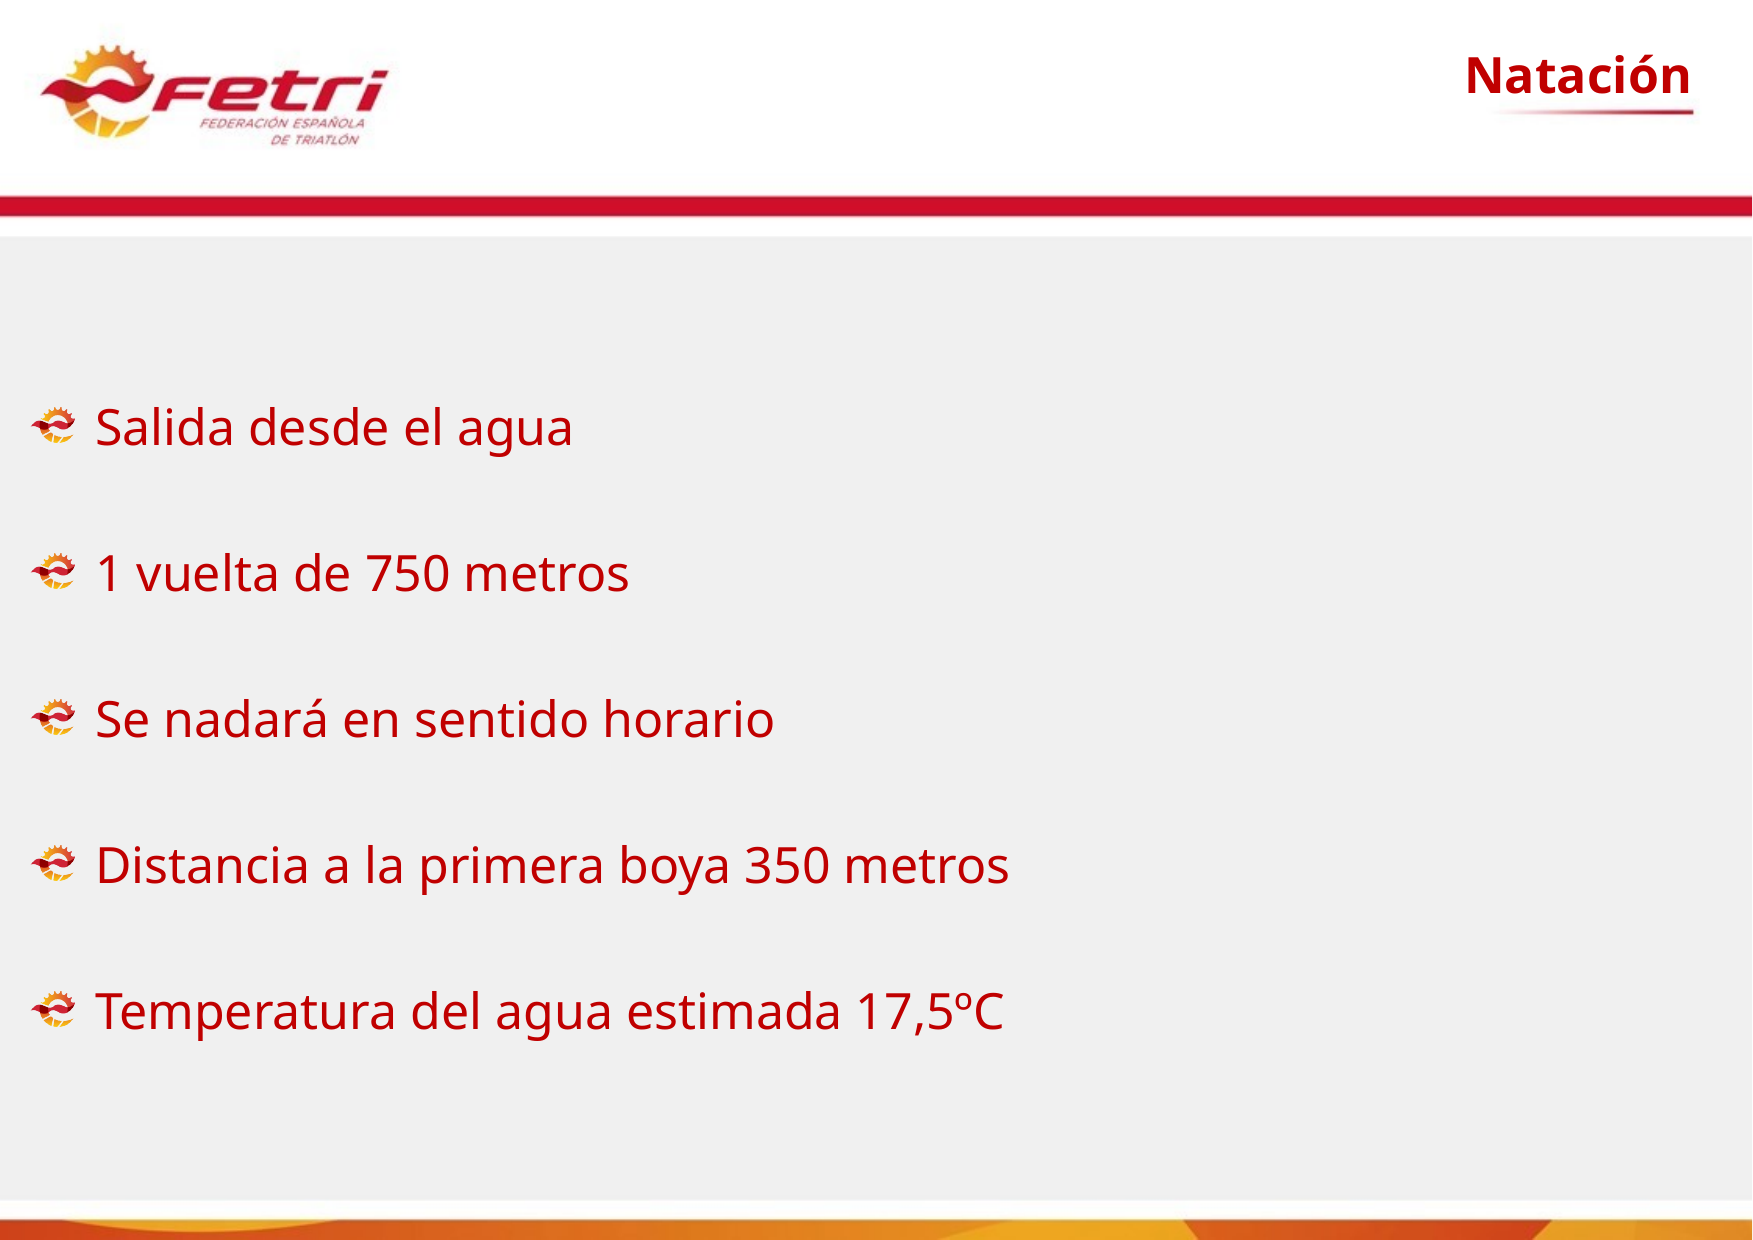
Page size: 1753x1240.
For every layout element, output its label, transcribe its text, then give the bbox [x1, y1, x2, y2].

picture [0, 0, 1753, 1240]
text_box Natación [734, 35, 1707, 112]
text_box Salida desde el agua 1 vuelta de 750 metros Se nadará en sentido horario Distancia a la primera boya 350 metros Temperatura del agua estimada 17,5ºC [13, 342, 1705, 1105]
